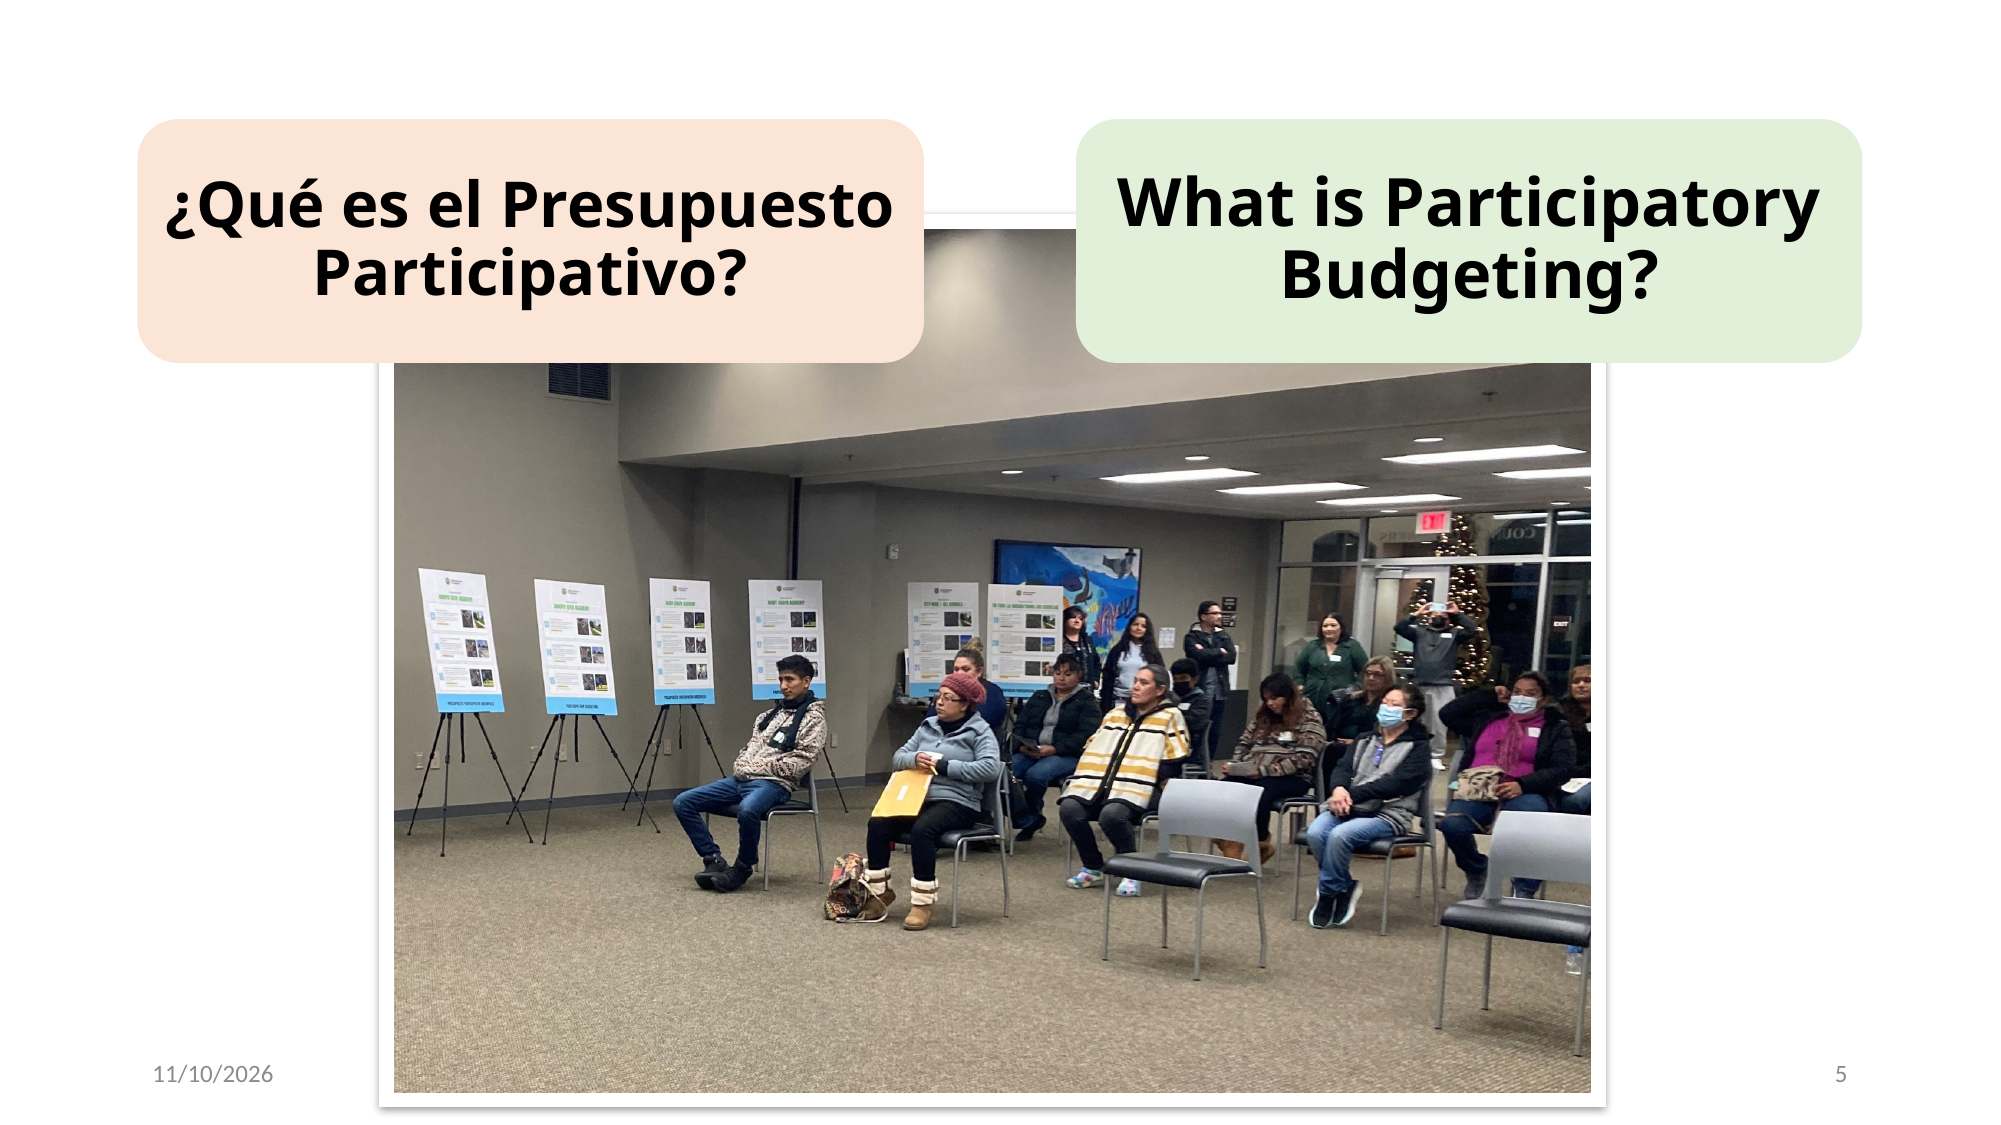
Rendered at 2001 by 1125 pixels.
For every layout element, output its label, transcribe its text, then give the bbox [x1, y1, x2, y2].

text_box What is Participatory Budgeting? [1076, 119, 1863, 363]
slide_number 5 [1412, 1042, 1863, 1103]
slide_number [137, 1042, 588, 1103]
text_box ¿Qué es el Presupuesto Participativo? [137, 119, 924, 363]
picture [393, 228, 1592, 1093]
